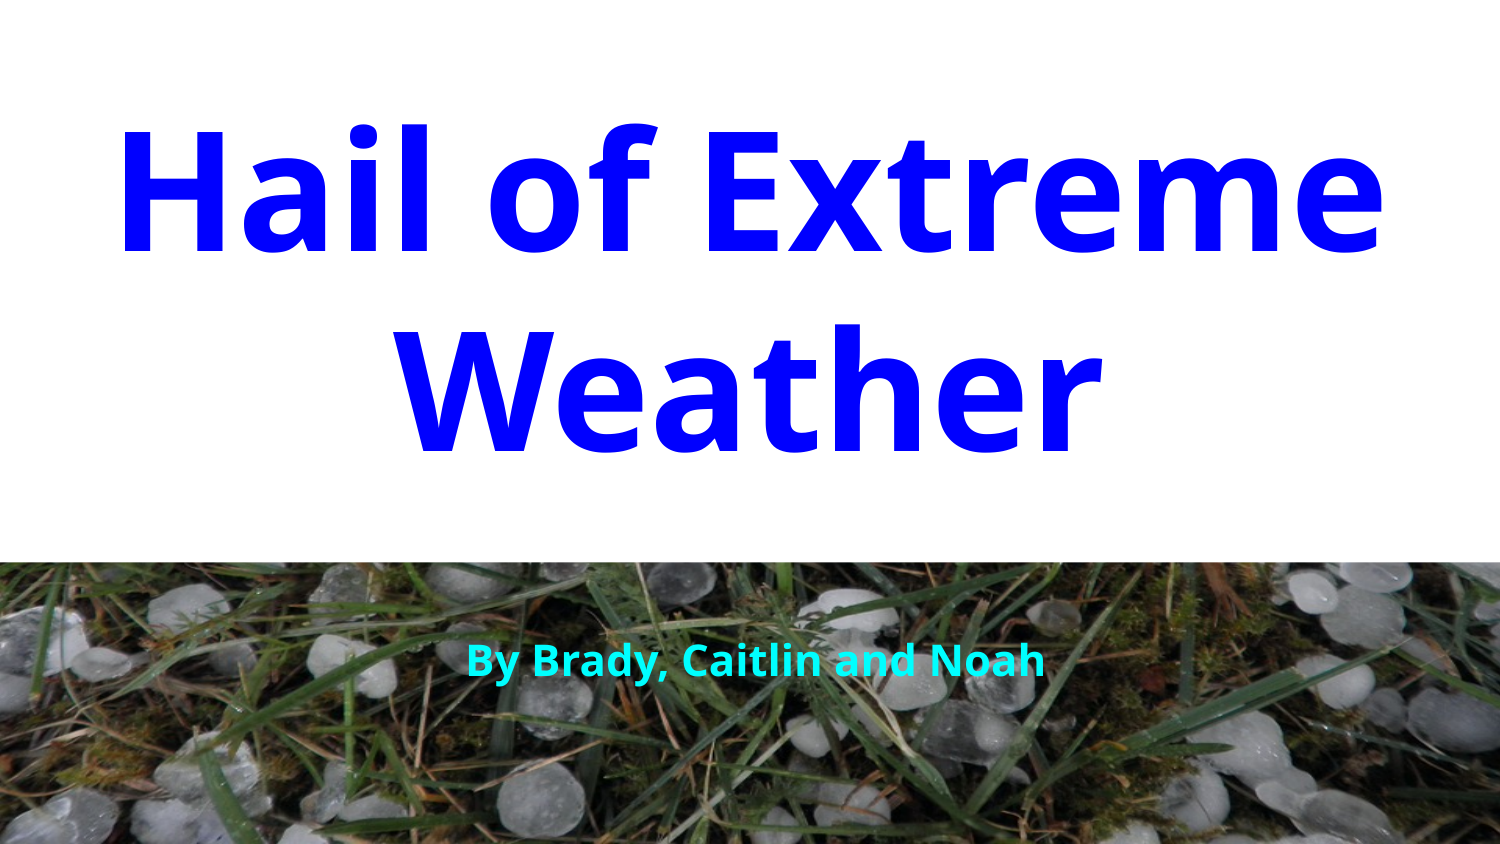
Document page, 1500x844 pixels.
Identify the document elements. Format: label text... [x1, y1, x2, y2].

subtitle By Brady, Caitlin and Noah [62, 594, 1461, 725]
picture [0, 563, 1500, 844]
title Hail of Extreme Weather [51, 64, 1449, 506]
